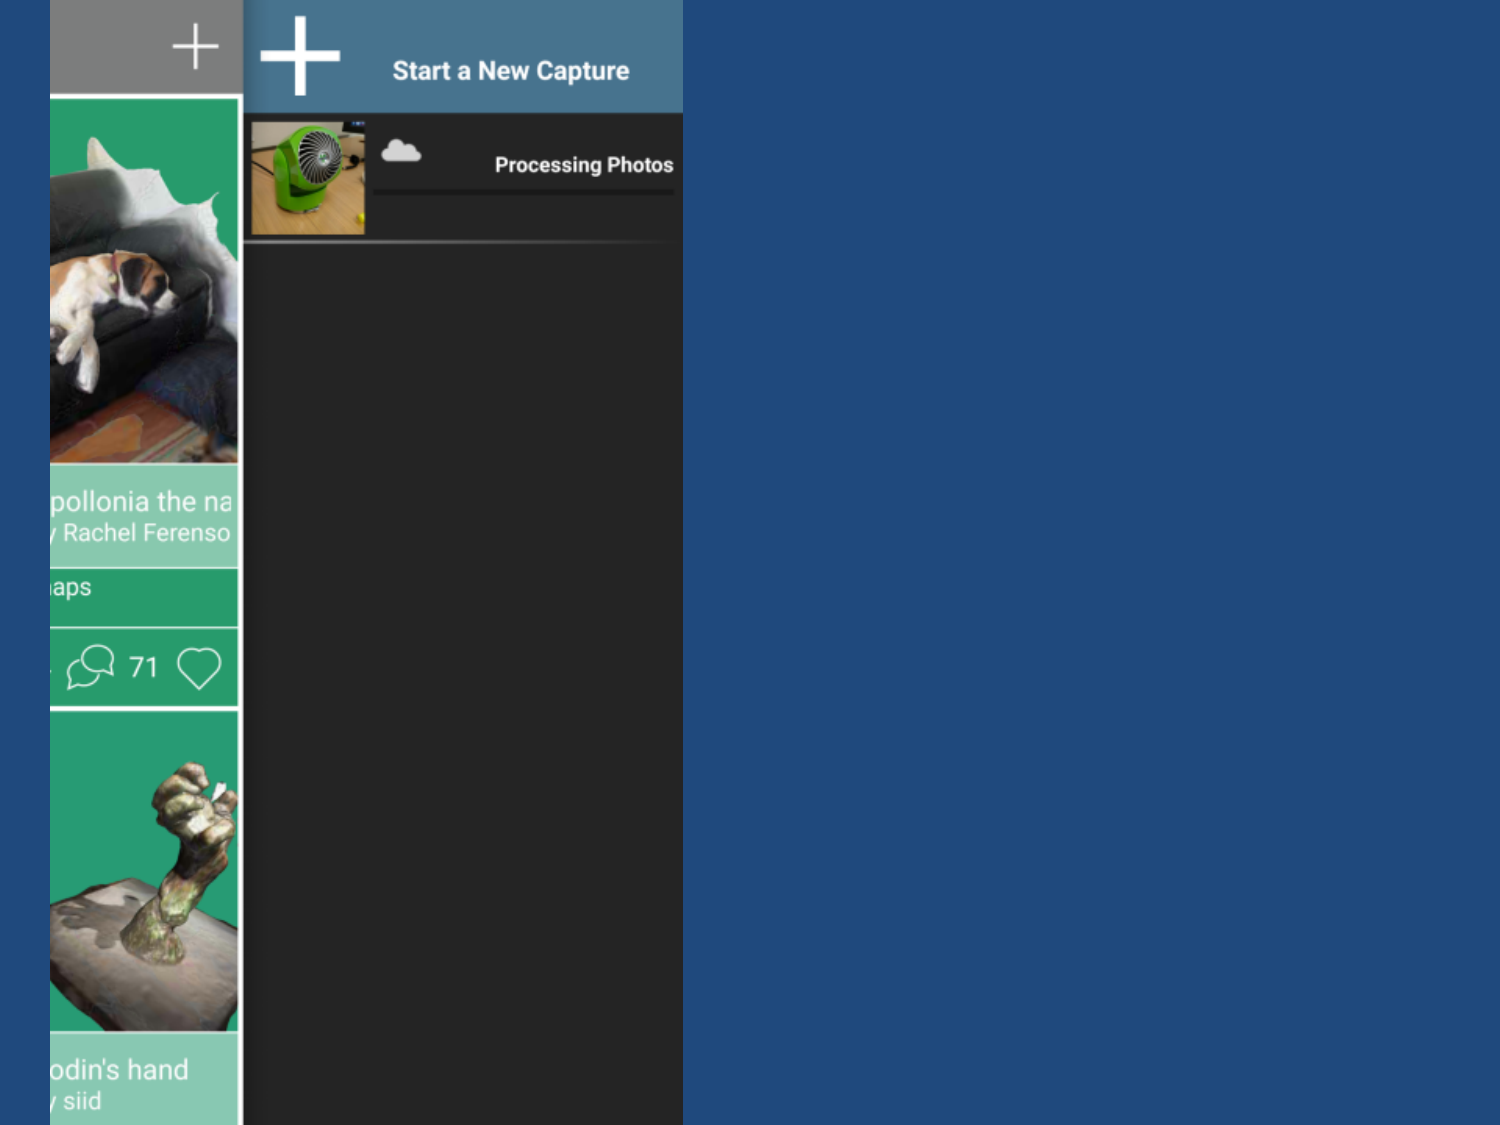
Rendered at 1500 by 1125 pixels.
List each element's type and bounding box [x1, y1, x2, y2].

picture [49, 0, 684, 1125]
